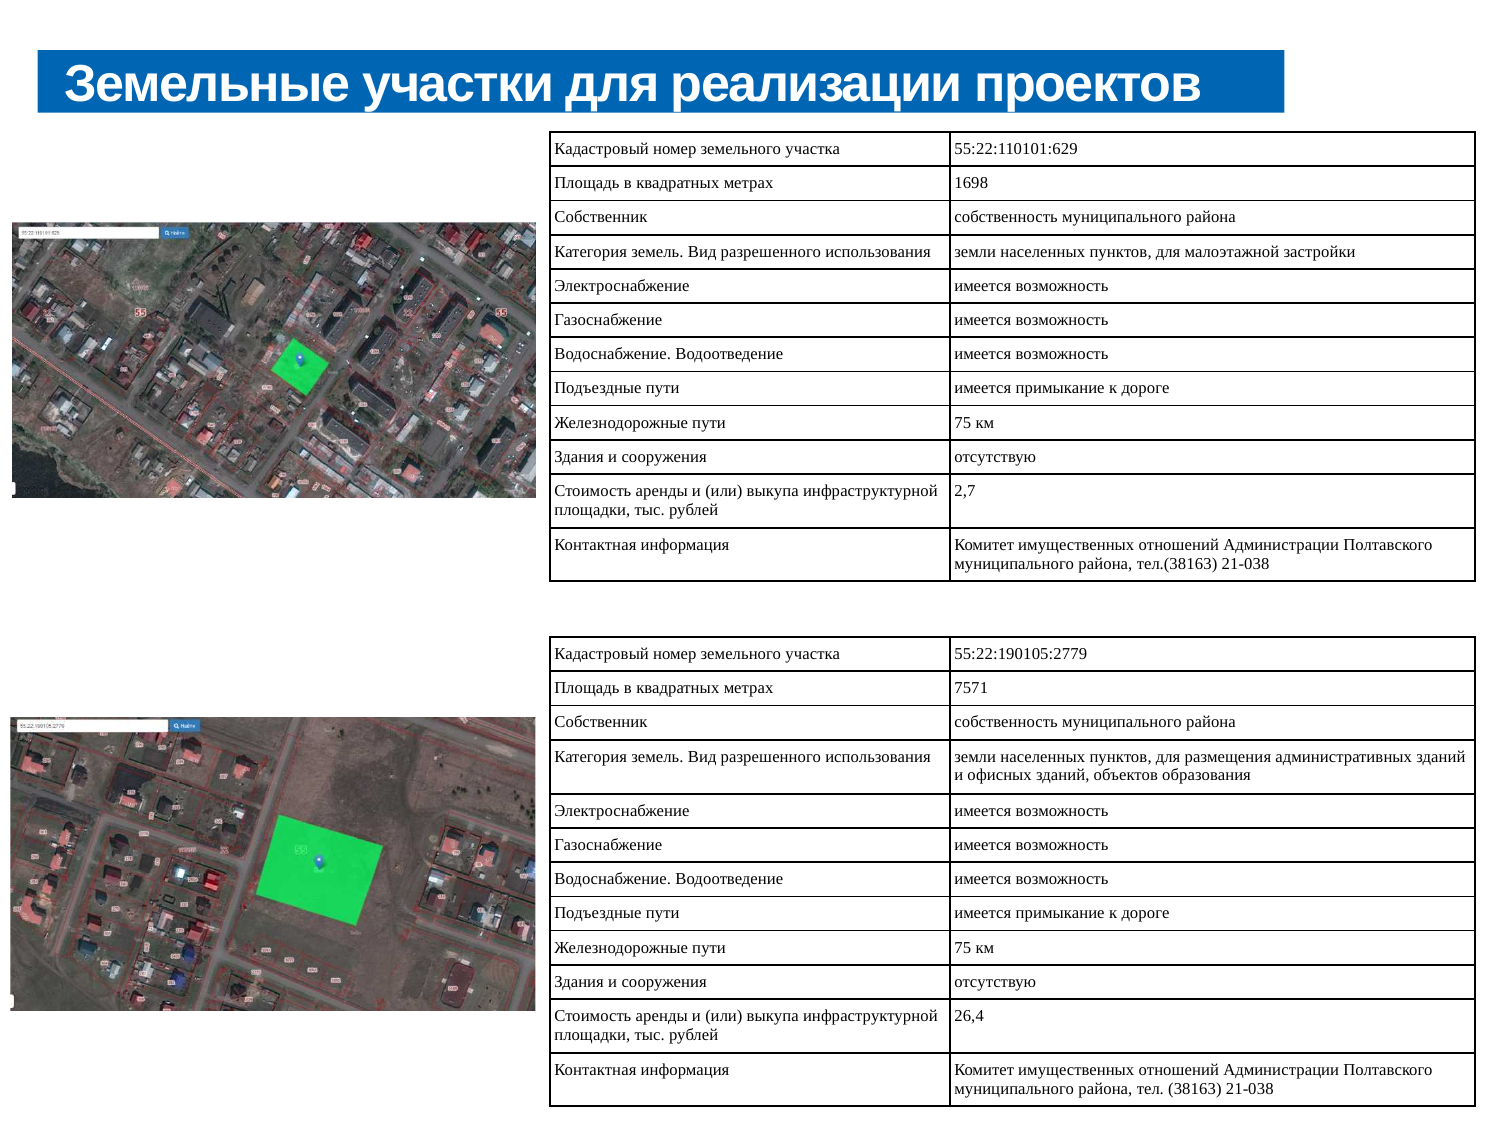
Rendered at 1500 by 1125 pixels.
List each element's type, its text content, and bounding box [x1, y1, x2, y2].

table_cell 7571 [951, 672, 1474, 705]
table_cell Площадь в квадратных метрах [551, 167, 949, 200]
table_cell Комитет имущественных отношений Администрации Полтавского муниципального района, тел.(38163) 21-038 [951, 529, 1474, 580]
picture [12, 222, 536, 499]
table_cell Категория земель. Вид разрешенного использования [551, 741, 949, 793]
table_cell Здания и сооружения [551, 441, 949, 473]
table_header 55:22:110101:629 [951, 133, 1474, 165]
table_cell Водоснабжение. Водоотведение [551, 863, 949, 896]
table_cell имеется возможность [951, 270, 1474, 302]
table_cell Собственник [551, 706, 949, 739]
table_cell Здания и сооружения [551, 966, 949, 998]
table_cell Категория земель. Вид разрешенного использования [551, 236, 949, 268]
table_cell земли населенных пунктов, для размещения административных зданий и офисных зданий, объектов образования [951, 741, 1474, 793]
table_cell отсутствую [951, 441, 1474, 473]
table_cell Электроснабжение [551, 795, 949, 827]
table_cell Стоимость аренды и (или) выкупа инфраструктурной площадки, тыс. рублей [551, 475, 949, 527]
table_cell 26,4 [951, 1000, 1474, 1052]
table_cell Подъездные пути [551, 897, 949, 930]
table_cell Подъездные пути [551, 372, 949, 405]
table_cell Стоимость аренды и (или) выкупа инфраструктурной площадки, тыс. рублей [551, 1000, 949, 1052]
table_cell имеется возможность [951, 863, 1474, 896]
table_cell Площадь в квадратных метрах [551, 672, 949, 705]
table_cell Газоснабжение [551, 304, 949, 336]
table_cell имеется возможность [951, 829, 1474, 861]
table_cell Собственник [551, 201, 949, 234]
table_header Кадастровый номер земельного участка [551, 638, 949, 670]
table_cell собственность муниципального района [951, 706, 1474, 739]
table_cell 75 км [951, 931, 1474, 964]
table_cell имеется возможность [951, 304, 1474, 336]
table_cell Железнодорожные пути [551, 406, 949, 439]
table_cell Водоснабжение. Водоотведение [551, 338, 949, 371]
table_cell собственность муниципального района [951, 201, 1474, 234]
table_cell имеется возможность [951, 338, 1474, 371]
table_cell Контактная информация [551, 529, 949, 580]
table_cell Железнодорожные пути [551, 931, 949, 964]
table_cell имеется примыкание к дороге [951, 372, 1474, 405]
table_cell 1698 [951, 167, 1474, 200]
table_cell имеется примыкание к дороге [951, 897, 1474, 930]
table_cell земли населенных пунктов, для малоэтажной застройки [951, 236, 1474, 268]
table_cell отсутствую [951, 966, 1474, 998]
table_cell имеется возможность [951, 795, 1474, 827]
table_cell Газоснабжение [551, 829, 949, 861]
picture [10, 716, 536, 1011]
table_cell Электроснабжение [551, 270, 949, 302]
table_header 55:22:190105:2779 [951, 638, 1474, 670]
table_header Кадастровый номер земельного участка [551, 133, 949, 165]
text_box Земельные участки для реализации проектов [62, 47, 1286, 236]
table_cell 75 км [951, 406, 1474, 439]
text_box [37, 50, 62, 113]
table_cell Комитет имущественных отношений Администрации Полтавского муниципального района, тел. (38163) 21-038 [951, 1054, 1474, 1105]
table_cell 2,7 [951, 475, 1474, 527]
table_cell Контактная информация [551, 1054, 949, 1105]
